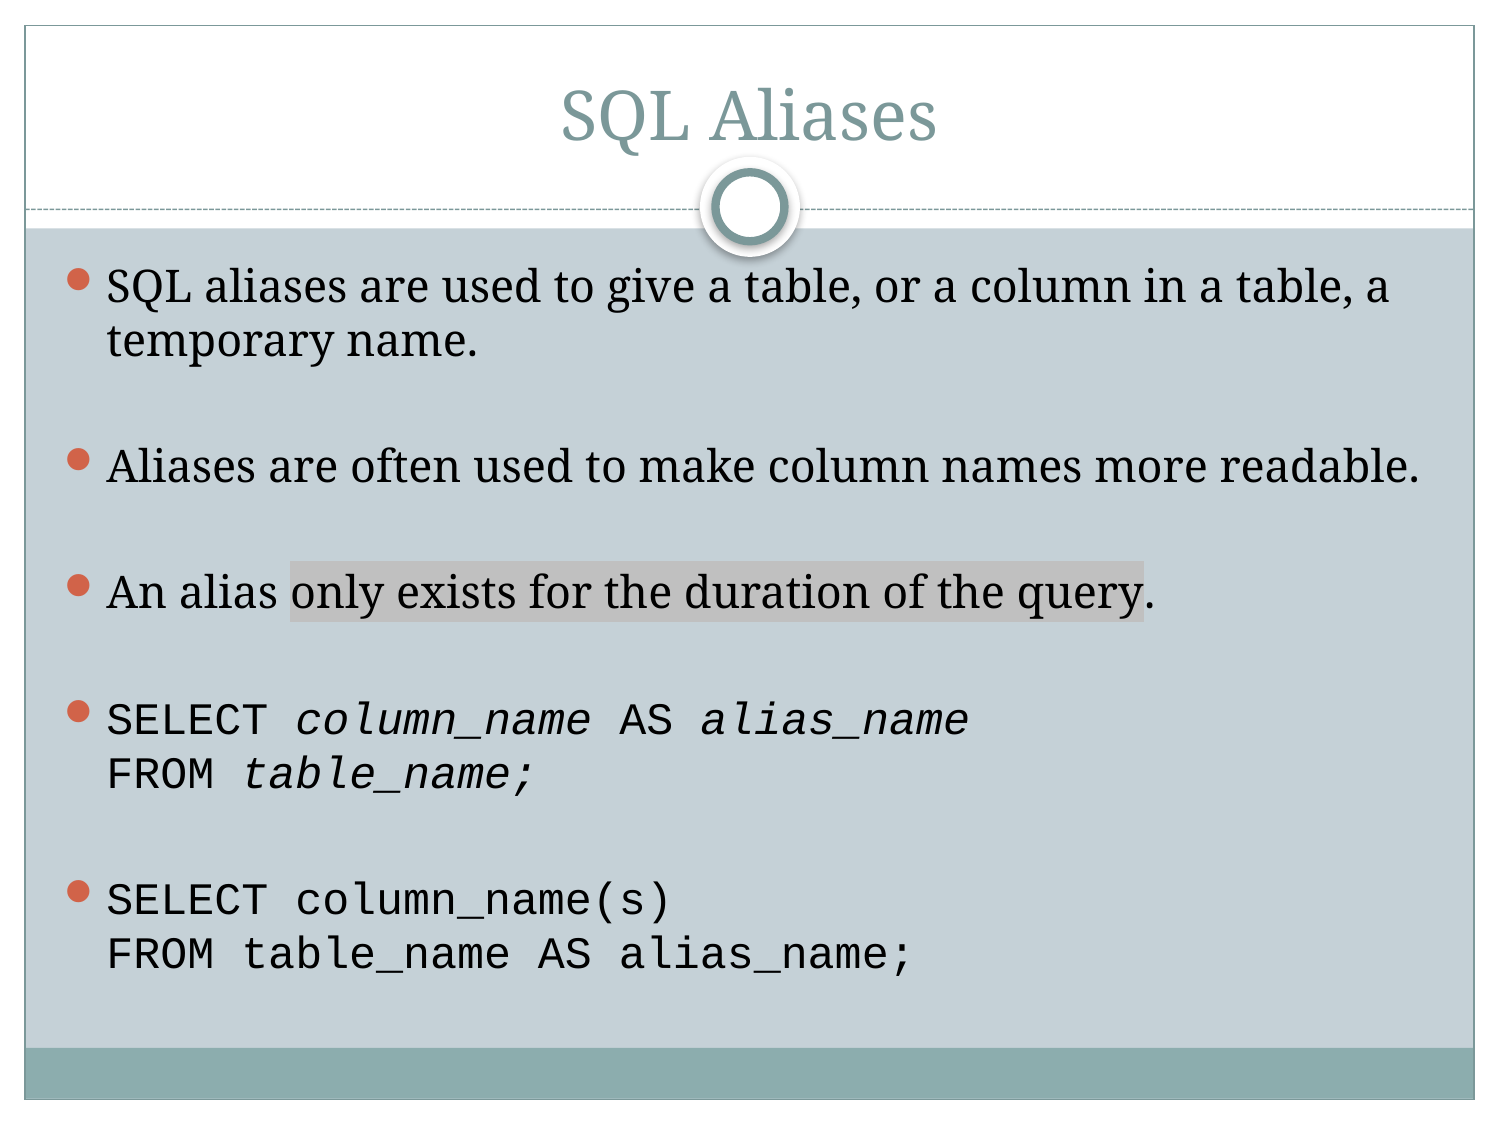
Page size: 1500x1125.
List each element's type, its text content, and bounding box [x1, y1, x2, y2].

list SQL aliases are used to give a table, or a column in a table, a temporary name. Aliases are often used to make column names more readable. An alias only exists for the duration of the query. SELECT column_name AS alias_name FROM table_name; SELECT column_name(s) FROM table_name AS alias_name; [49, 250, 1445, 1001]
title SQL Aliases [49, 37, 1450, 162]
